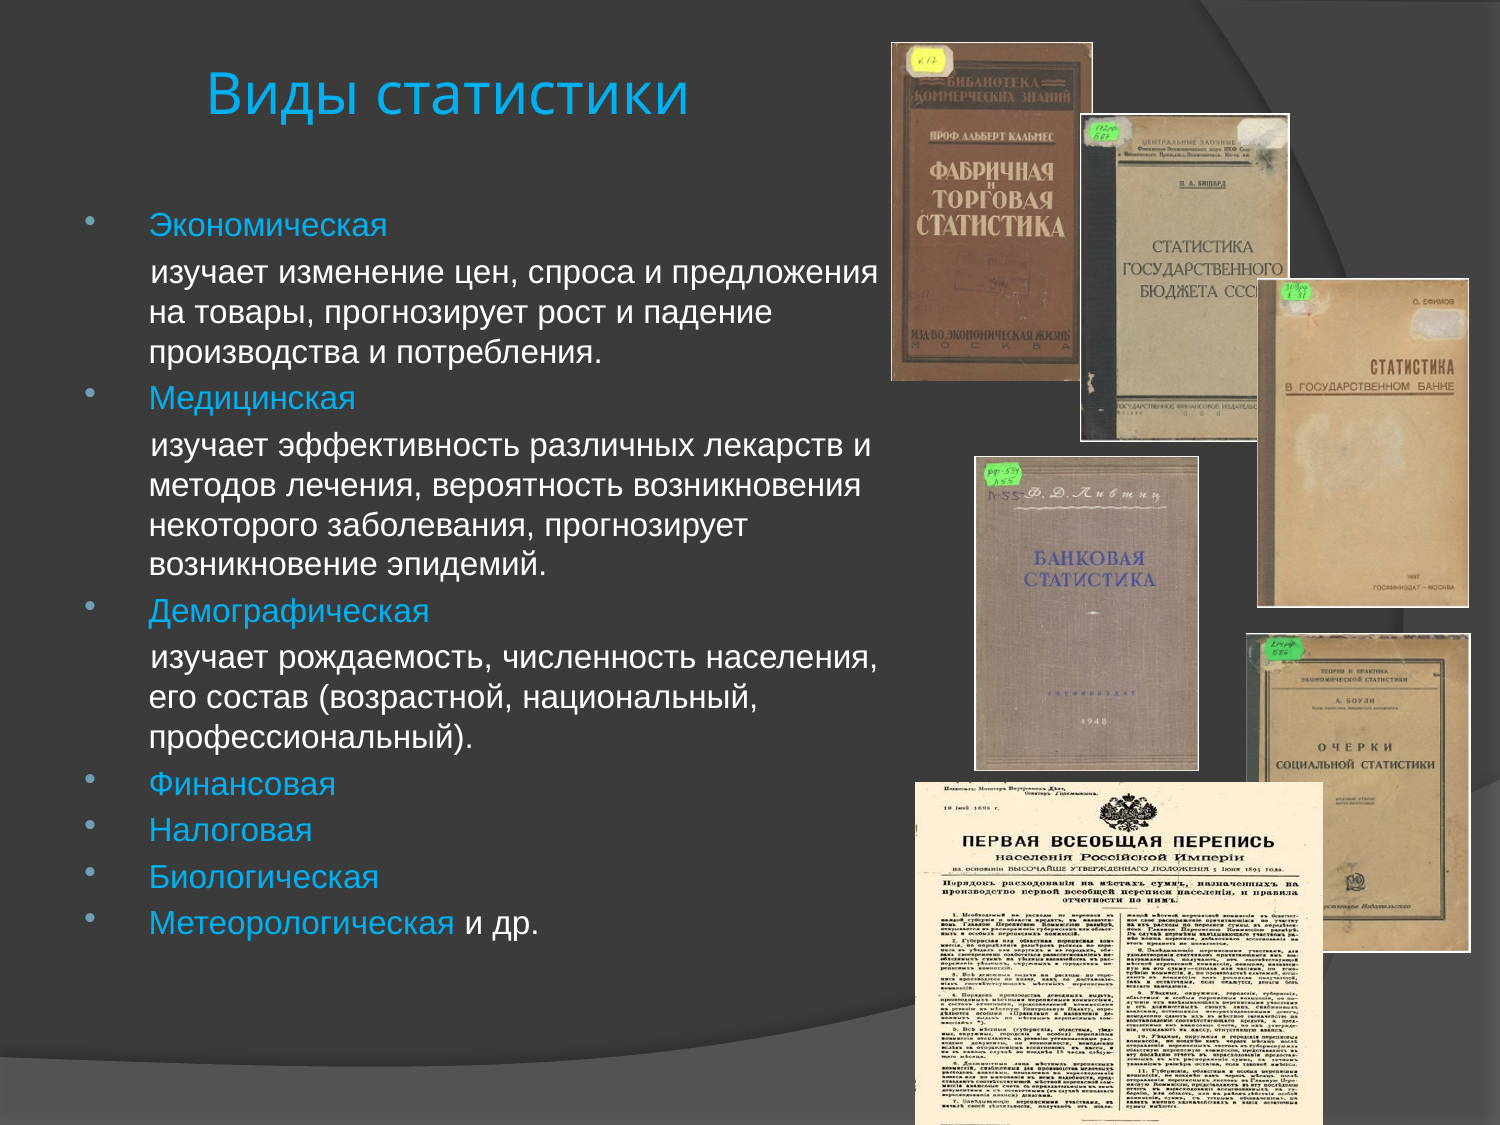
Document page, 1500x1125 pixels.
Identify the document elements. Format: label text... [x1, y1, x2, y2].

picture [891, 42, 1093, 381]
title Виды статистики [75, 45, 821, 138]
picture [974, 455, 1199, 771]
picture [1257, 278, 1469, 608]
picture [1245, 633, 1471, 953]
picture [915, 782, 1324, 1125]
list Экономическая изучает изменение цен, спроса и предложения на товары, прогнозирует рост и падение производства и потребления. Медицинская изучает эффективность различных лекарств и методов лечения, вероятность возникновения некоторого заболевания, прогнозирует возникновение эпидемий. Демографическая изучает рождаемость, численность населения, его состав (возрастной, национальный, профессиональный). Финансовая Налоговая Биологическая Метеорологическая и др. [64, 196, 928, 1094]
picture [1080, 113, 1290, 443]
